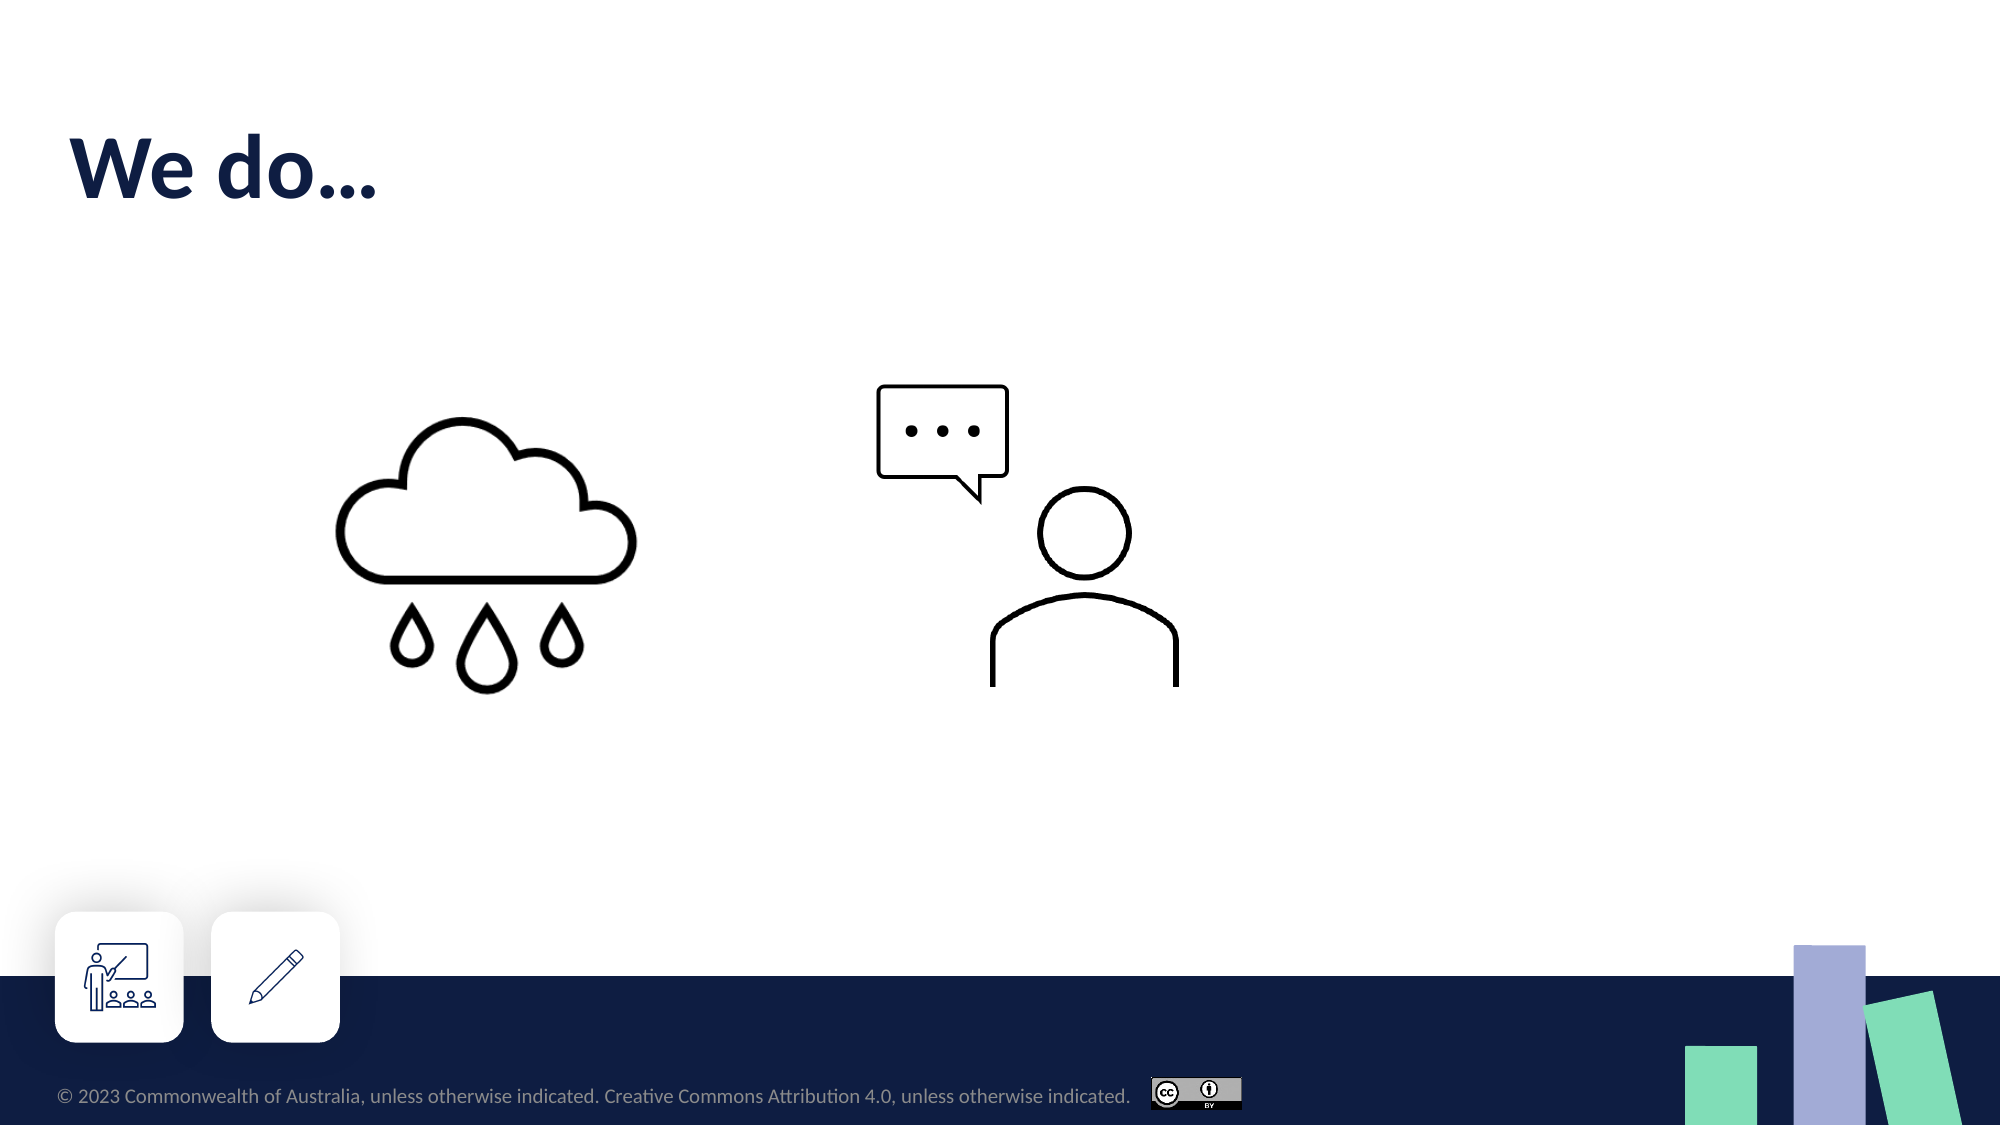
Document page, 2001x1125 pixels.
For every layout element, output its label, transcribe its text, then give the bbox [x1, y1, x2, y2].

picture [78, 935, 161, 1019]
text_box [210, 910, 341, 1044]
text_box [53, 910, 185, 1044]
picture [243, 944, 309, 1010]
picture [275, 351, 698, 774]
picture [1151, 1077, 1242, 1110]
title We do… [54, 59, 1780, 278]
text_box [849, 351, 1226, 728]
